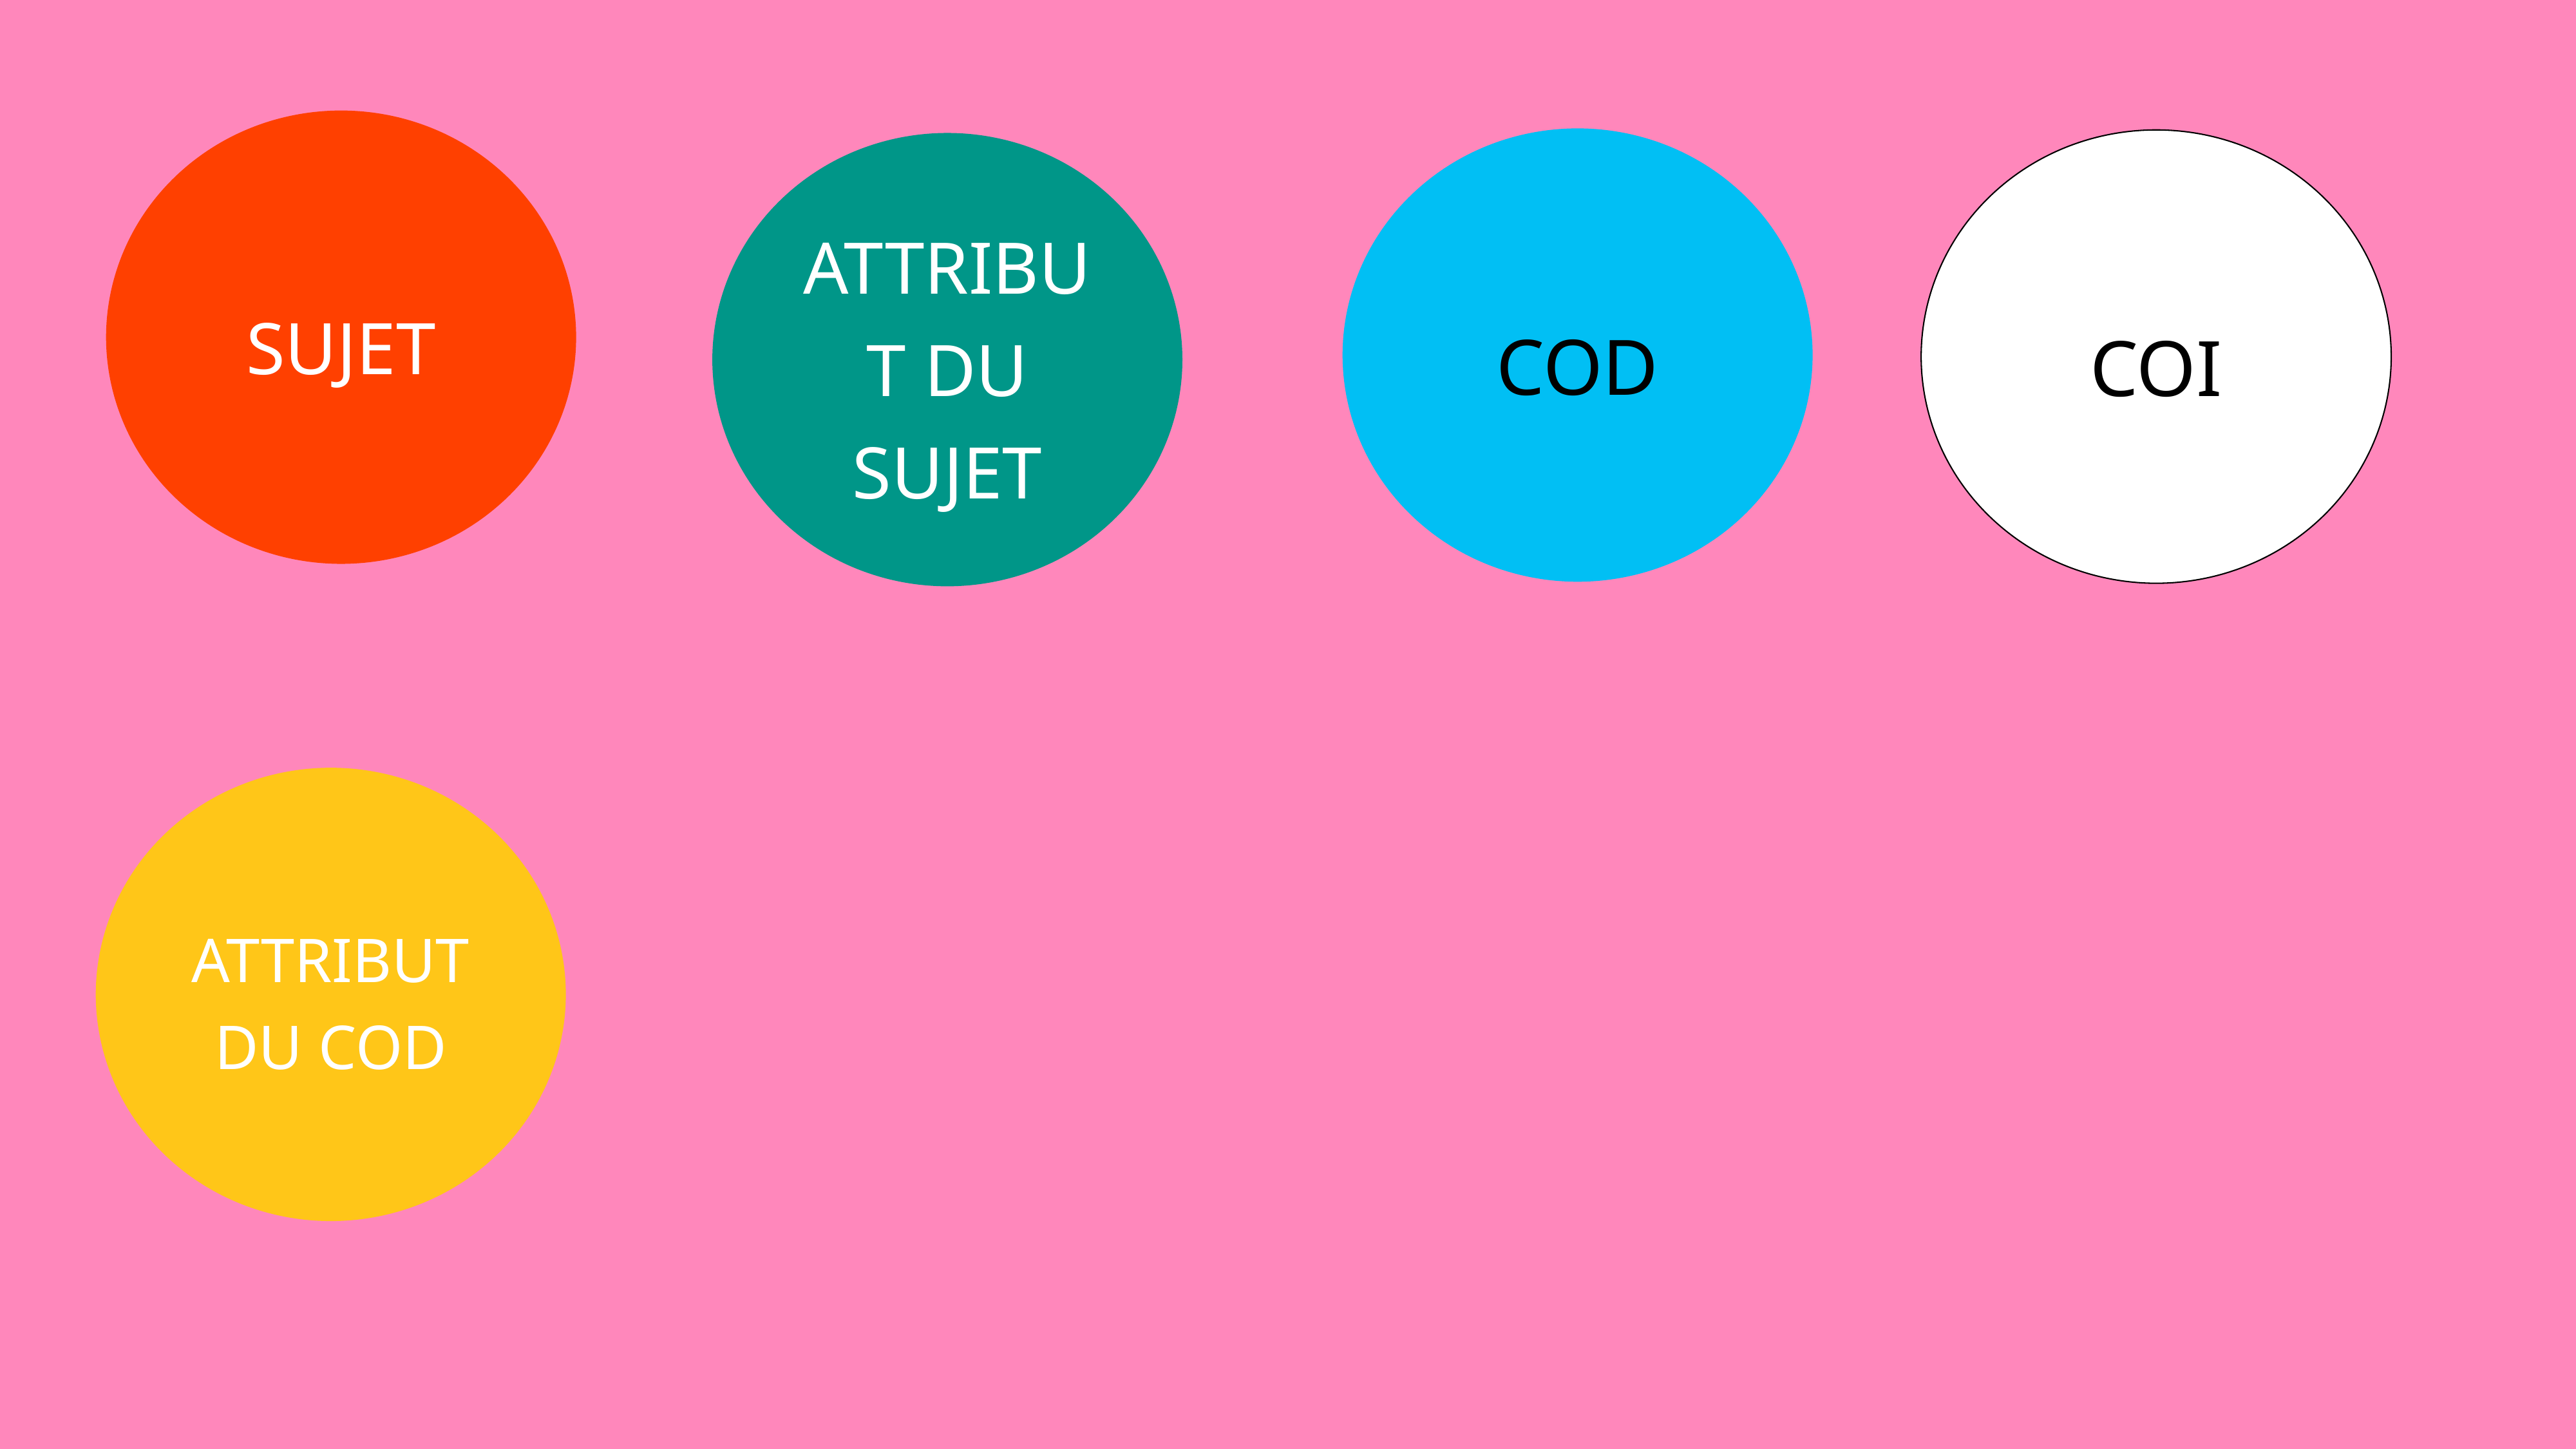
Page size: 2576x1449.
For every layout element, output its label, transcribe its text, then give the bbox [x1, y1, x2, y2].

text_box COI [1921, 129, 2392, 583]
text_box COD [1342, 128, 1813, 582]
text_box Attribut du sujet [712, 133, 1183, 587]
text_box Attribut du COD [95, 768, 566, 1222]
text_box Sujet [106, 110, 576, 564]
